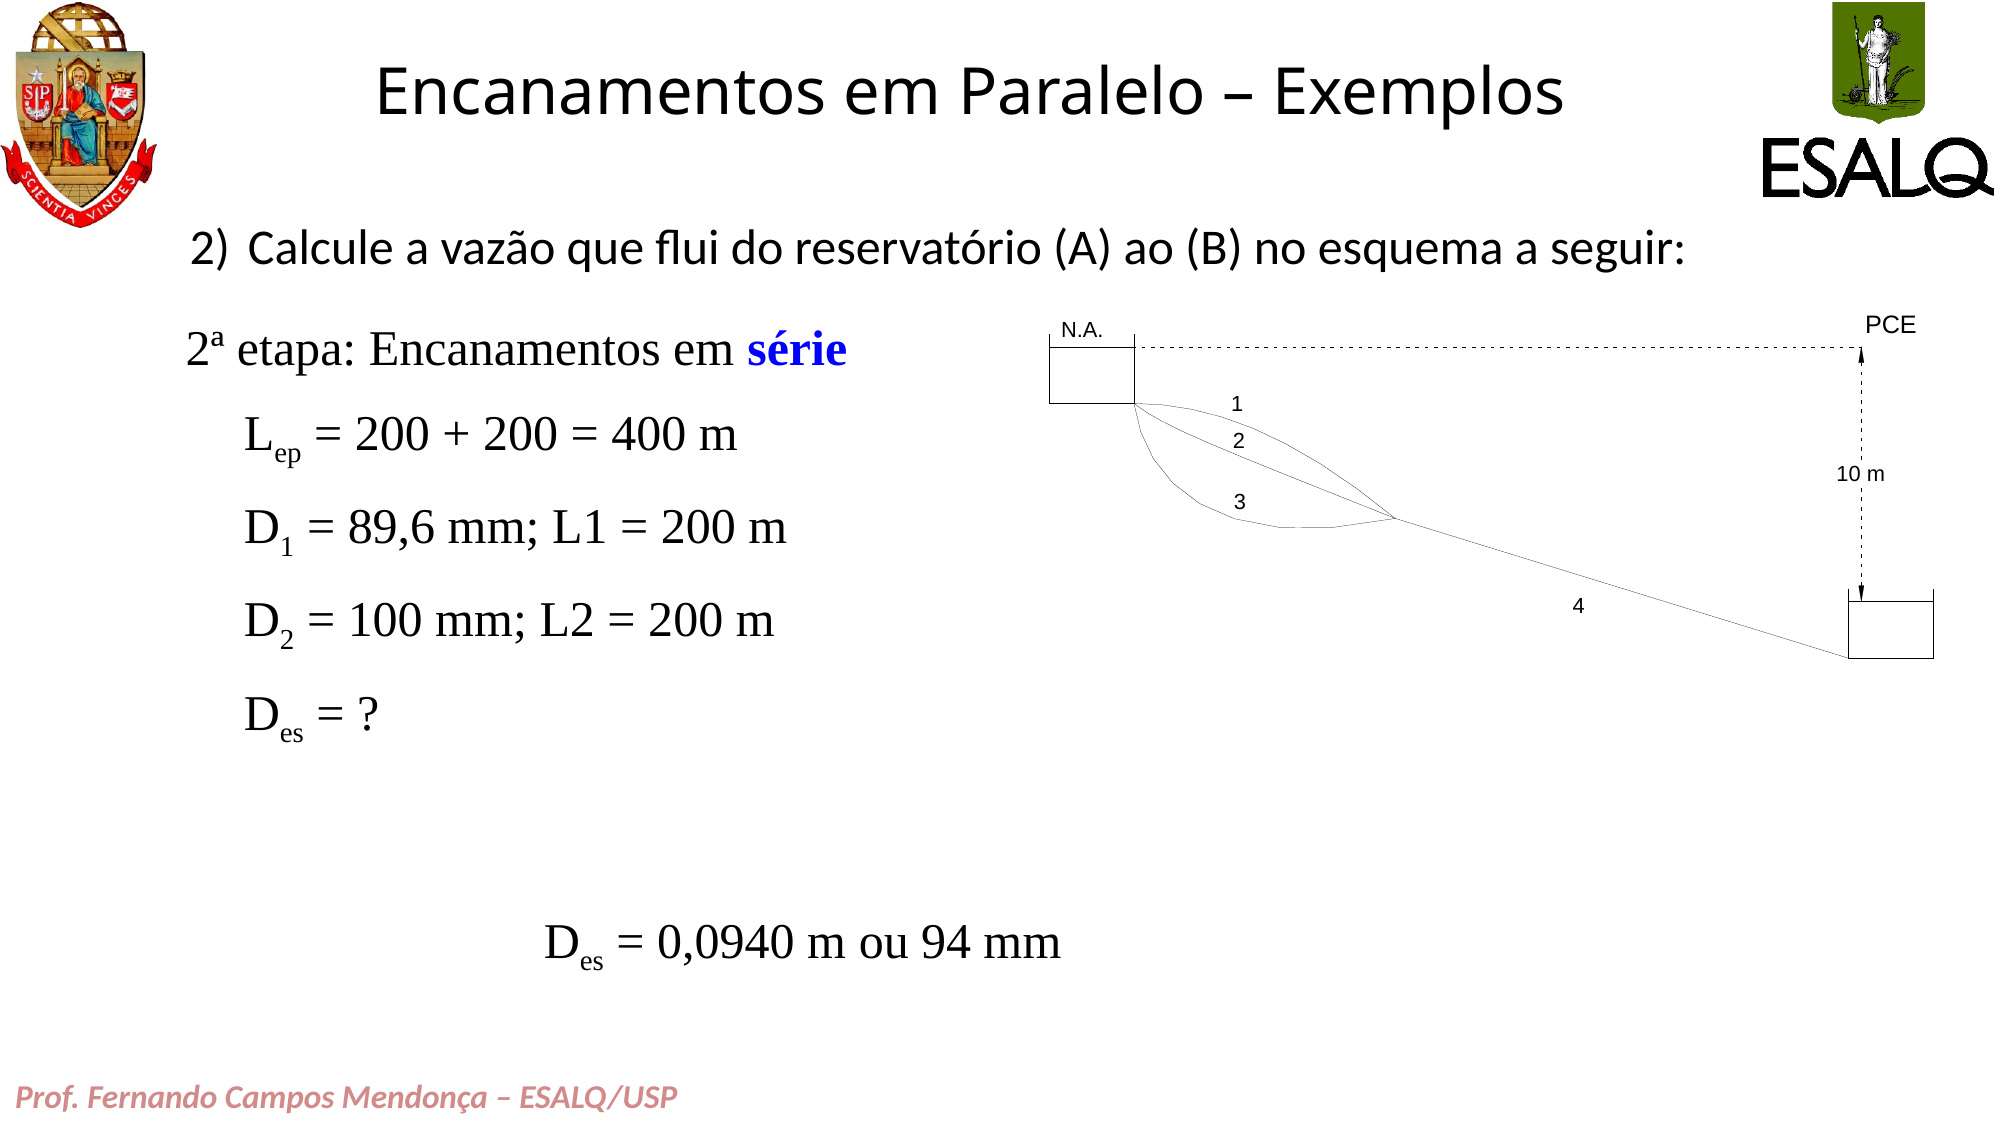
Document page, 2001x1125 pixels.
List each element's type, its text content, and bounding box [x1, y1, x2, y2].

slide_number Prof. Fernando Campos Mendonça – ESALQ/USP [0, 1065, 776, 1125]
picture [997, 272, 1950, 730]
title Encanamentos em Paralelo – Exemplos [356, 21, 1586, 167]
picture [1763, 2, 1994, 198]
text_box [50, 509, 1167, 1046]
picture [0, 2, 157, 228]
list 2) Calcule a vazão que flui do reservatório (A) ao (B) no esquema a seguir: [174, 206, 1758, 336]
